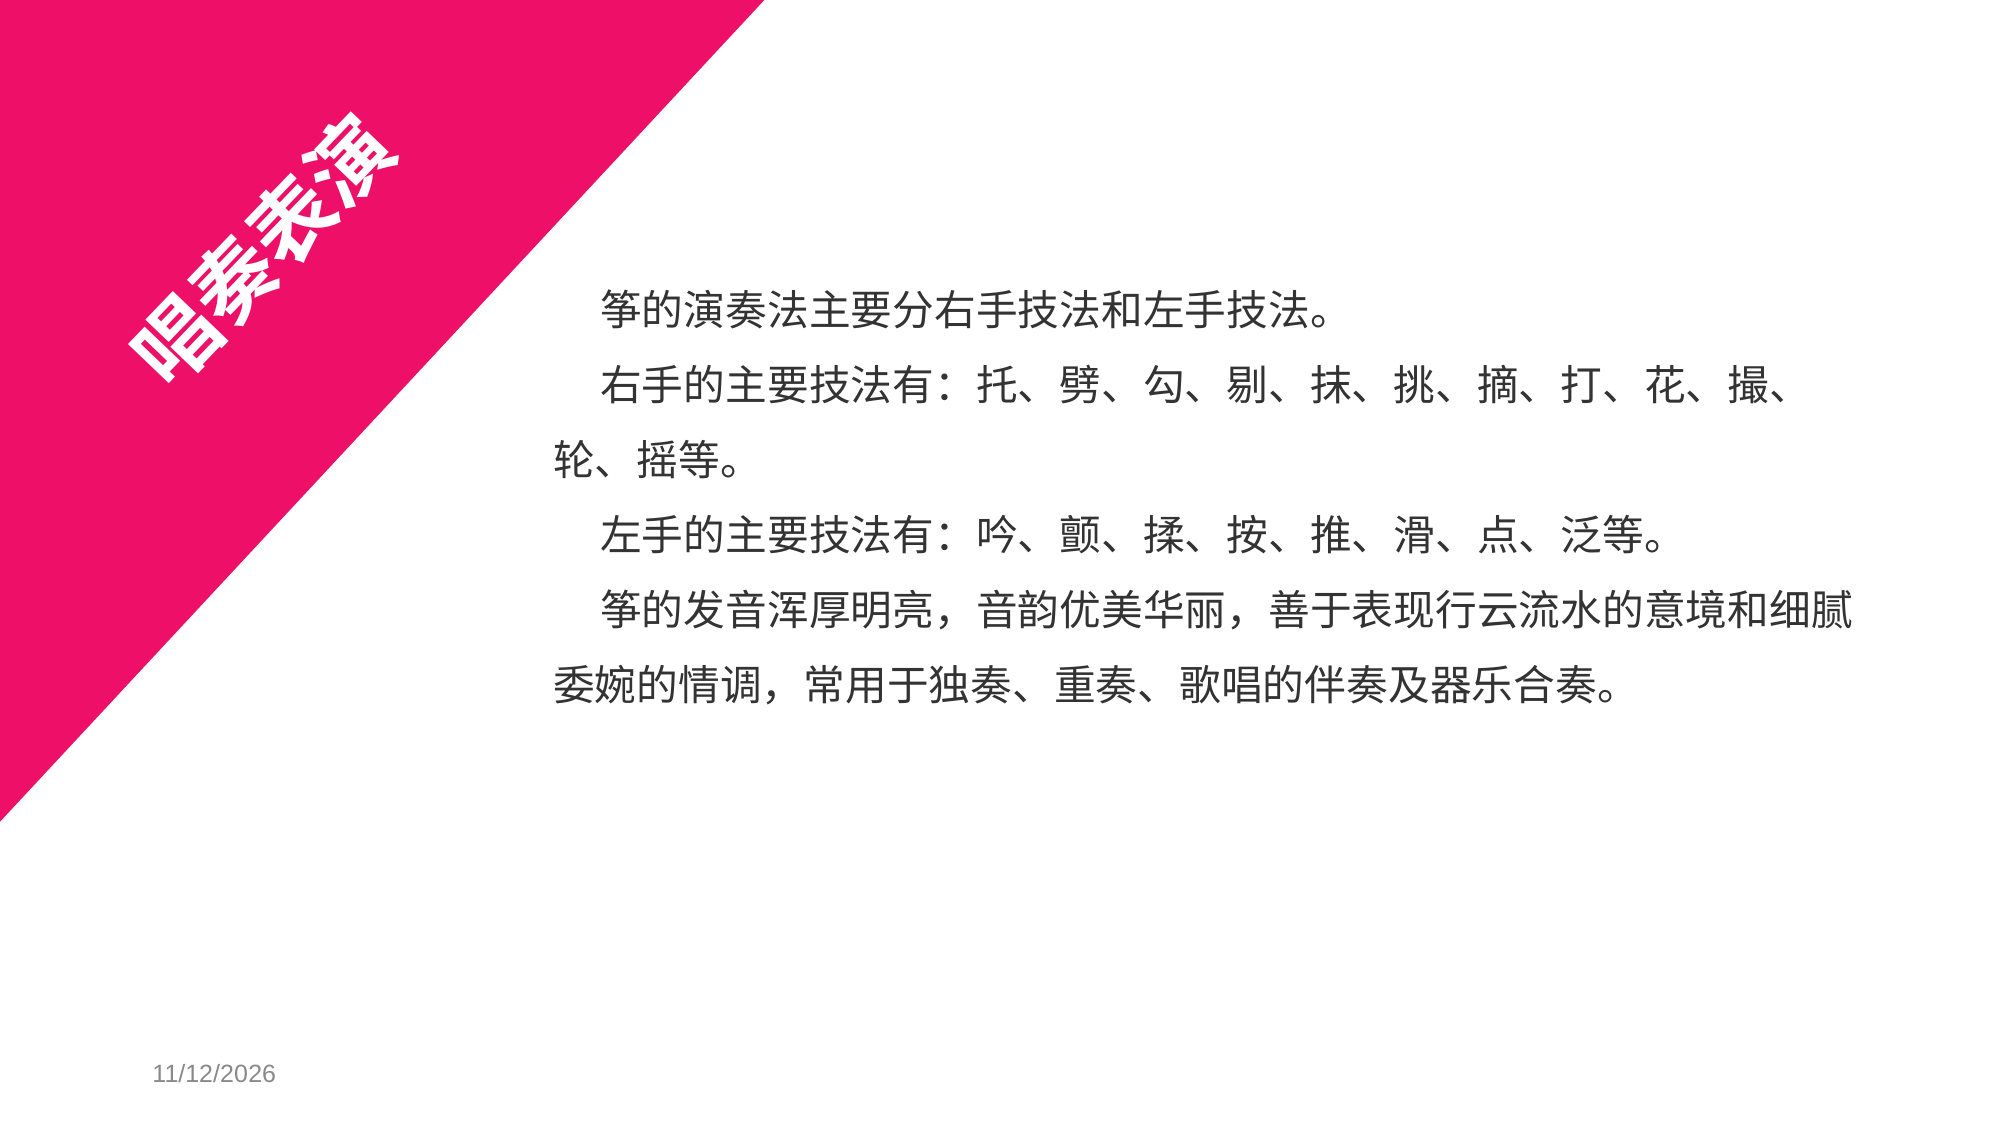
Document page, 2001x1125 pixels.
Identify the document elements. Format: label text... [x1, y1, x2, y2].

text_box 筝的演奏法主要分右手技法和左手技法。 右手的主要技法有：托、劈、勾、剔、抹、挑、摘、打、花、撮、轮、摇等。 左手的主要技法有：吟、颤、揉、按、推、滑、点、泛等。 筝的发音浑厚明亮，音韵优美华丽，善于表现行云流水的意境和细腻委婉的情调，常用于独奏、重奏、歌唱的伴奏及器乐合奏。 [538, 251, 1876, 784]
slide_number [137, 1042, 588, 1103]
text_box [0, 0, 765, 822]
text_box 唱奏表演 [0, 0, 524, 519]
